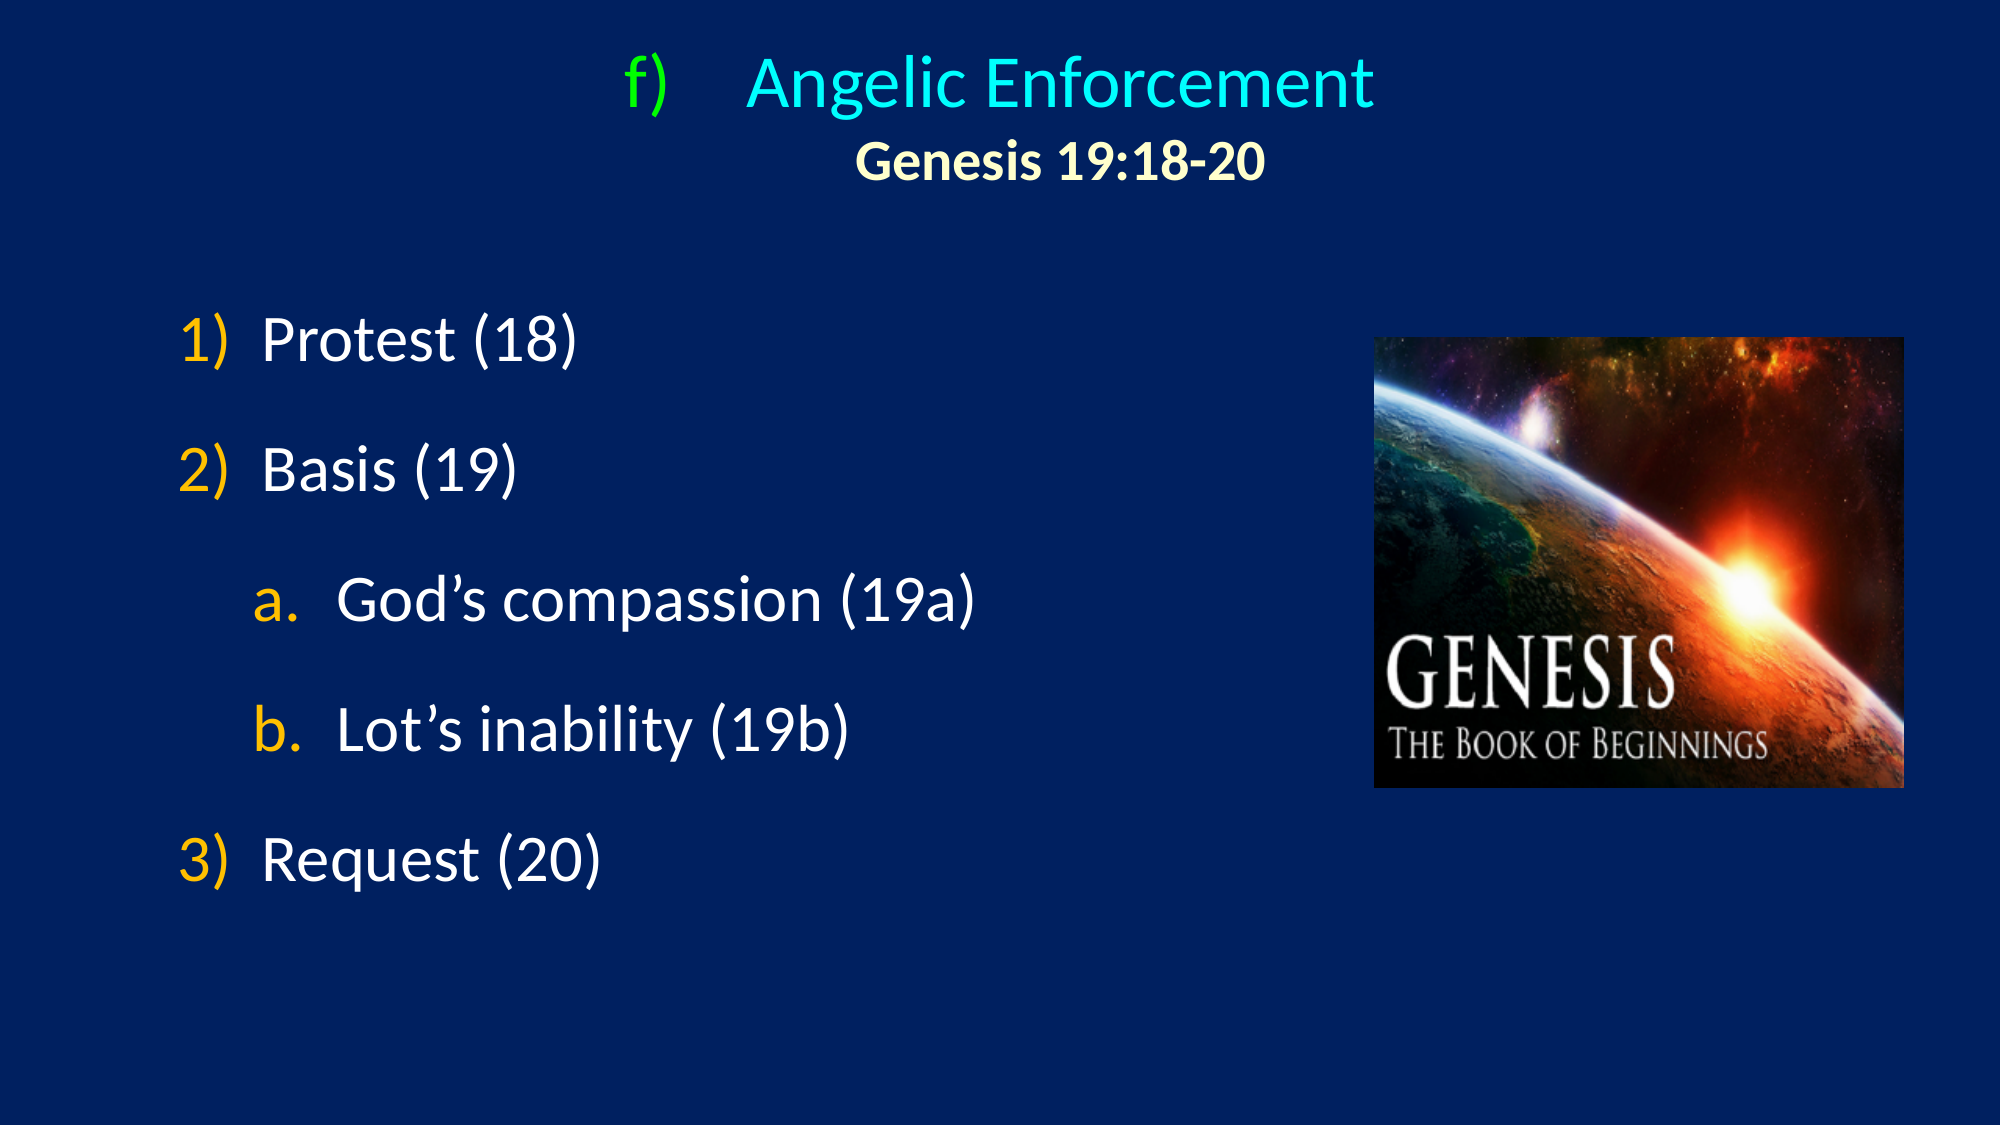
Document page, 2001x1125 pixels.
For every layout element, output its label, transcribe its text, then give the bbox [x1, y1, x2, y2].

title Angelic Enforcement Genesis 19:18-20 [535, 37, 1464, 188]
picture [1374, 337, 1905, 788]
list Protest (18) Basis (19) God’s compassion (19a) Lot’s inability (19b) Request (20) [162, 287, 1376, 732]
